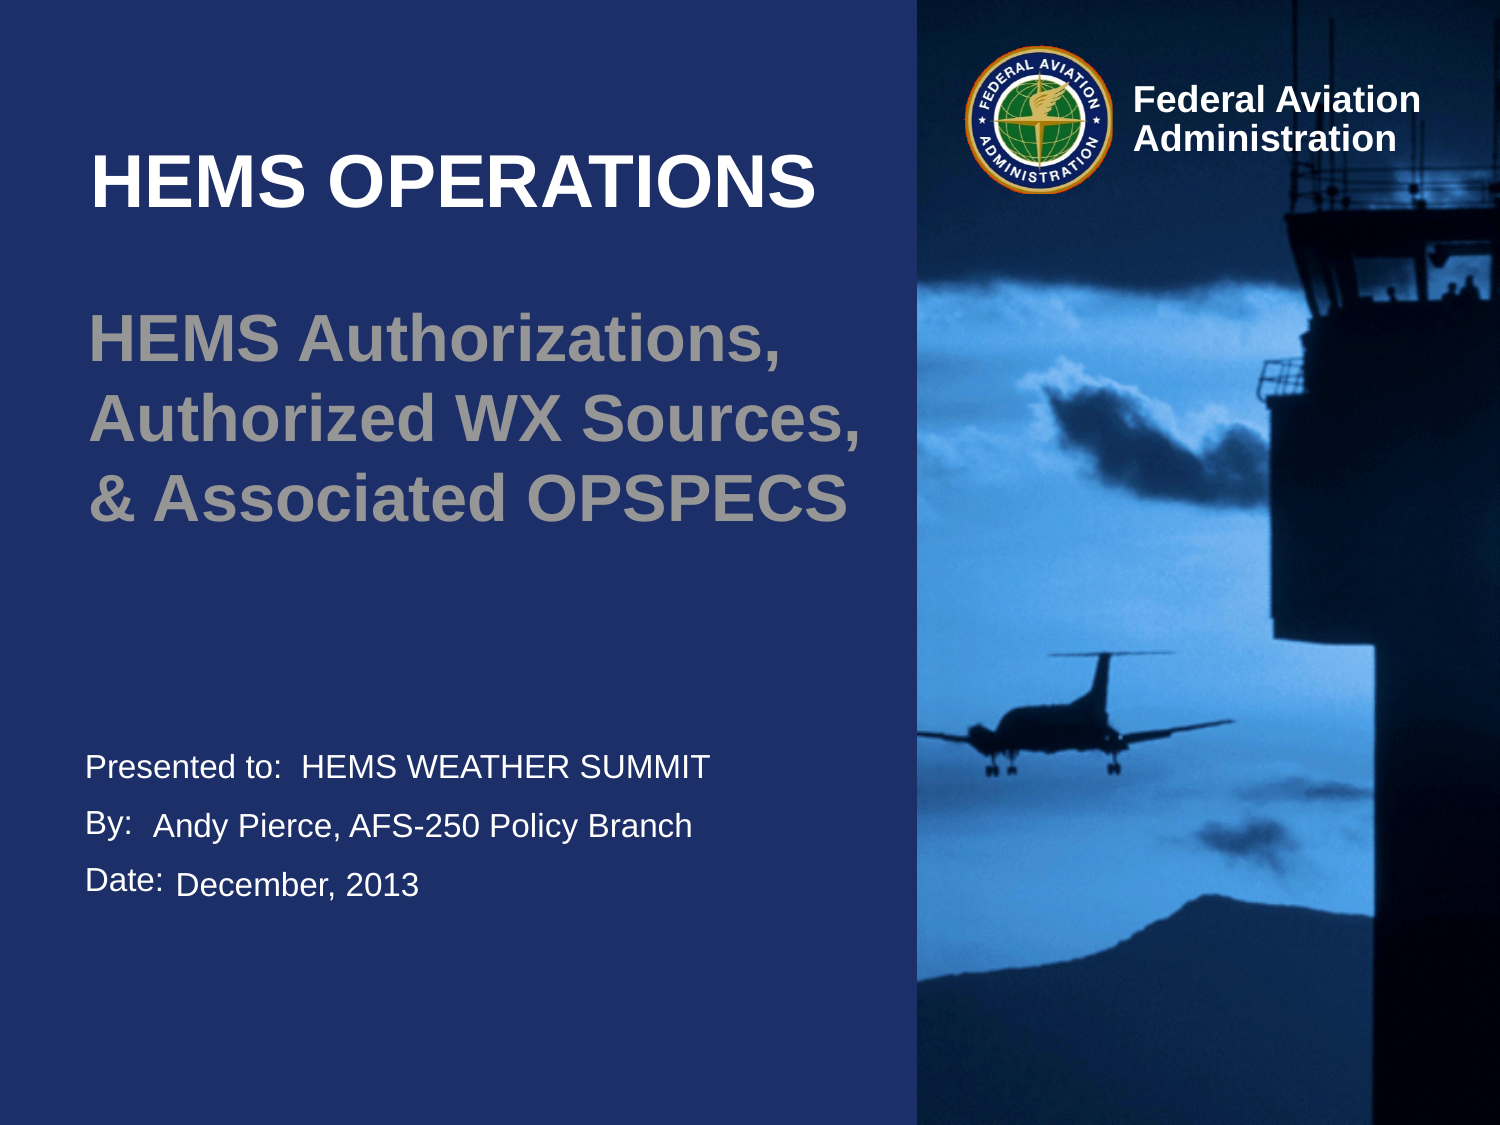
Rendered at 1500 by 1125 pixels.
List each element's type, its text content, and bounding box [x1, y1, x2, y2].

picture [917, 0, 1500, 1125]
title HEMS OPERATIONS [75, 125, 893, 242]
text_box Andy Pierce, AFS-250 Policy Branch [138, 797, 858, 852]
text_box December, 2013 [160, 856, 850, 911]
subtitle HEMS Authorizations, Authorized WX Sources, & Associated OPSPECS [73, 287, 886, 576]
text_box HEMS WEATHER SUMMIT [286, 737, 852, 793]
